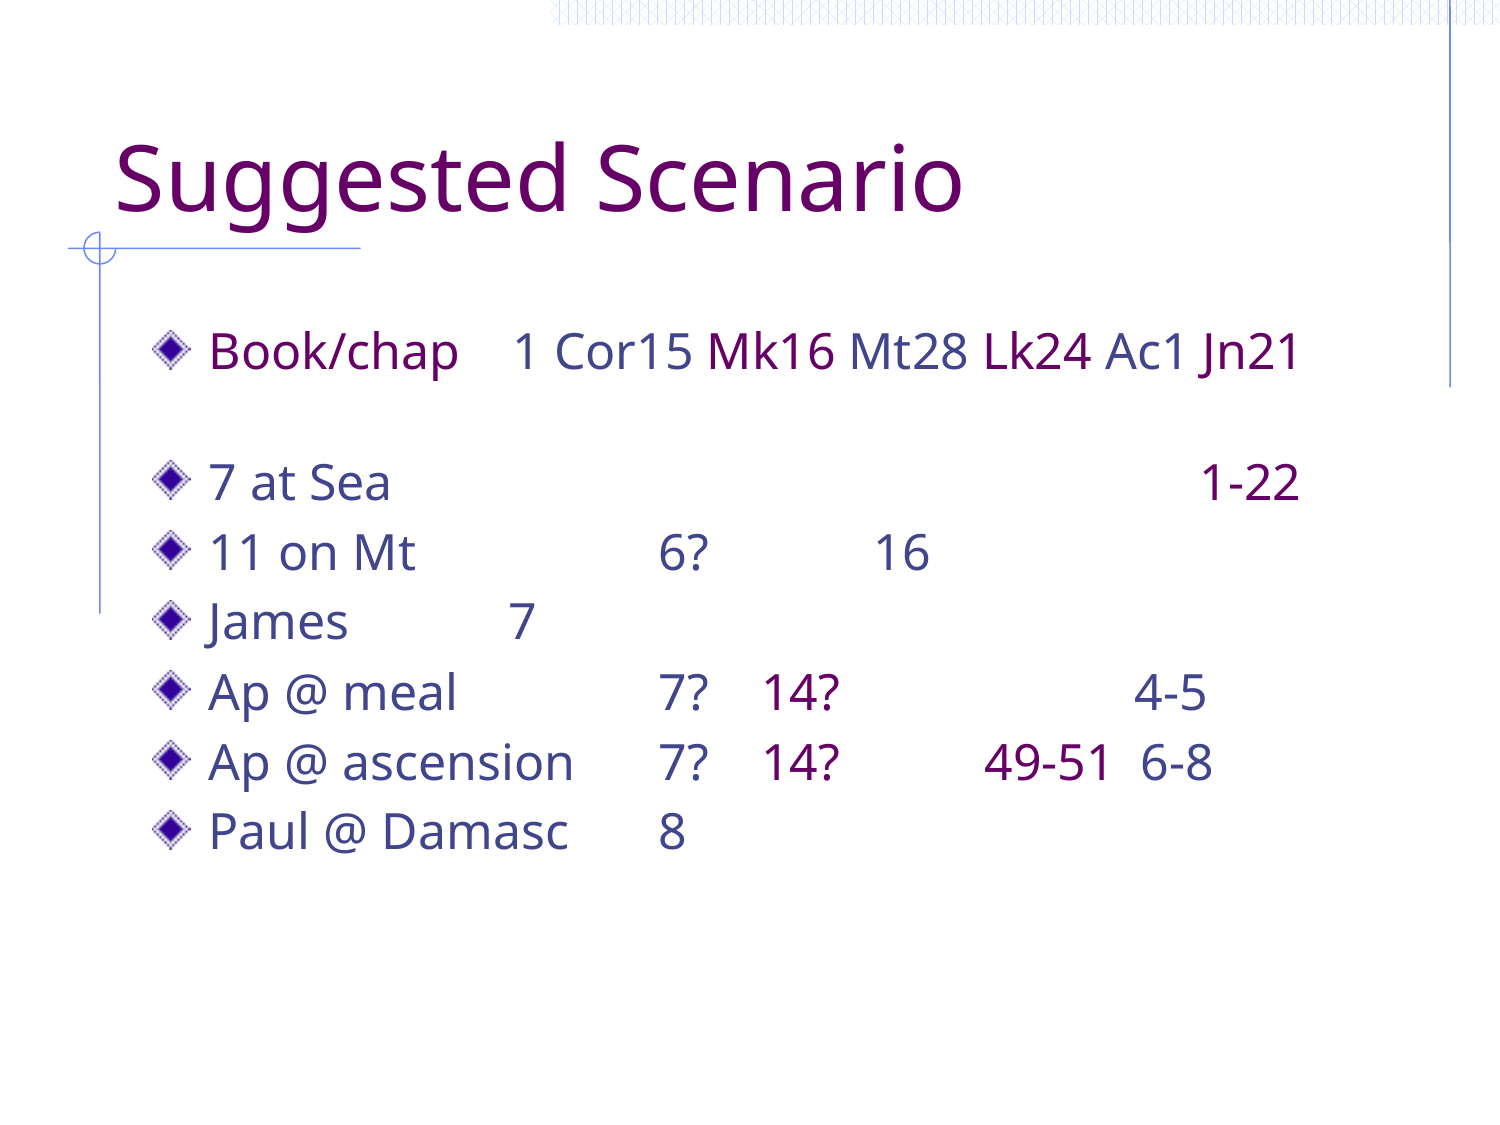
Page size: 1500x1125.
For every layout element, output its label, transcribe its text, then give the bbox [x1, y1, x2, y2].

list Book/chap 1 Cor15 Mk16 Mt28 Lk24 Ac1 Jn21 7 at Sea 1-22 11 on Mt 6? 16 James 7 Ap @ meal 7? 14? 4-5 Ap @ ascension 7? 14? 49-51 6-8 Paul @ Damasc 8 [137, 312, 1413, 988]
title Suggested Scenario [99, 50, 1375, 238]
picture [152, 460, 191, 500]
picture [152, 600, 191, 640]
picture [152, 740, 191, 780]
picture [152, 330, 191, 370]
picture [152, 670, 191, 710]
picture [152, 530, 191, 570]
picture [152, 810, 191, 850]
